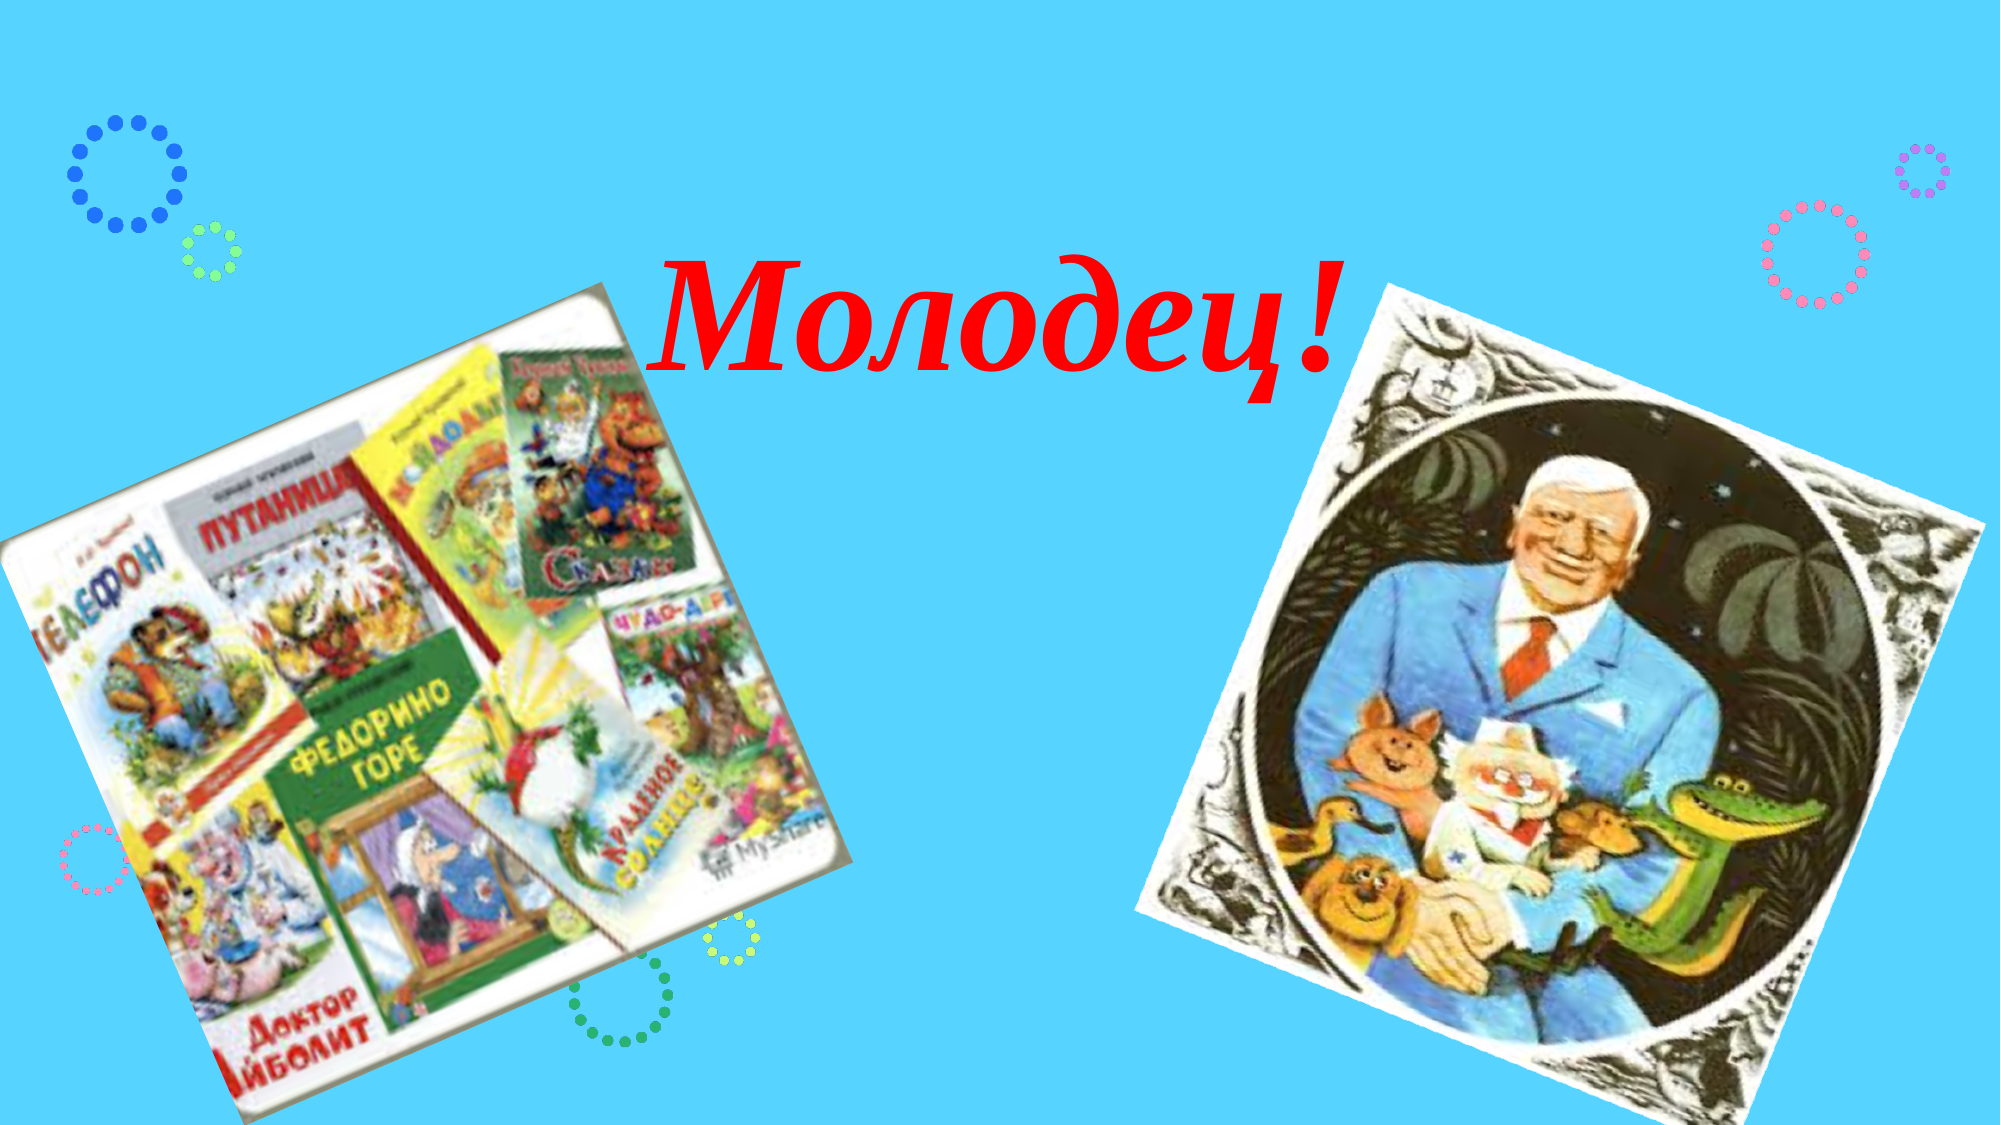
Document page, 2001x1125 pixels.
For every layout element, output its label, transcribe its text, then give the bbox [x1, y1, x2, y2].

picture [0, 281, 852, 1125]
title Молодец! [297, 88, 1706, 553]
picture [1758, 194, 1872, 310]
picture [1888, 137, 1957, 204]
picture [59, 88, 245, 284]
picture [1136, 284, 1985, 1125]
